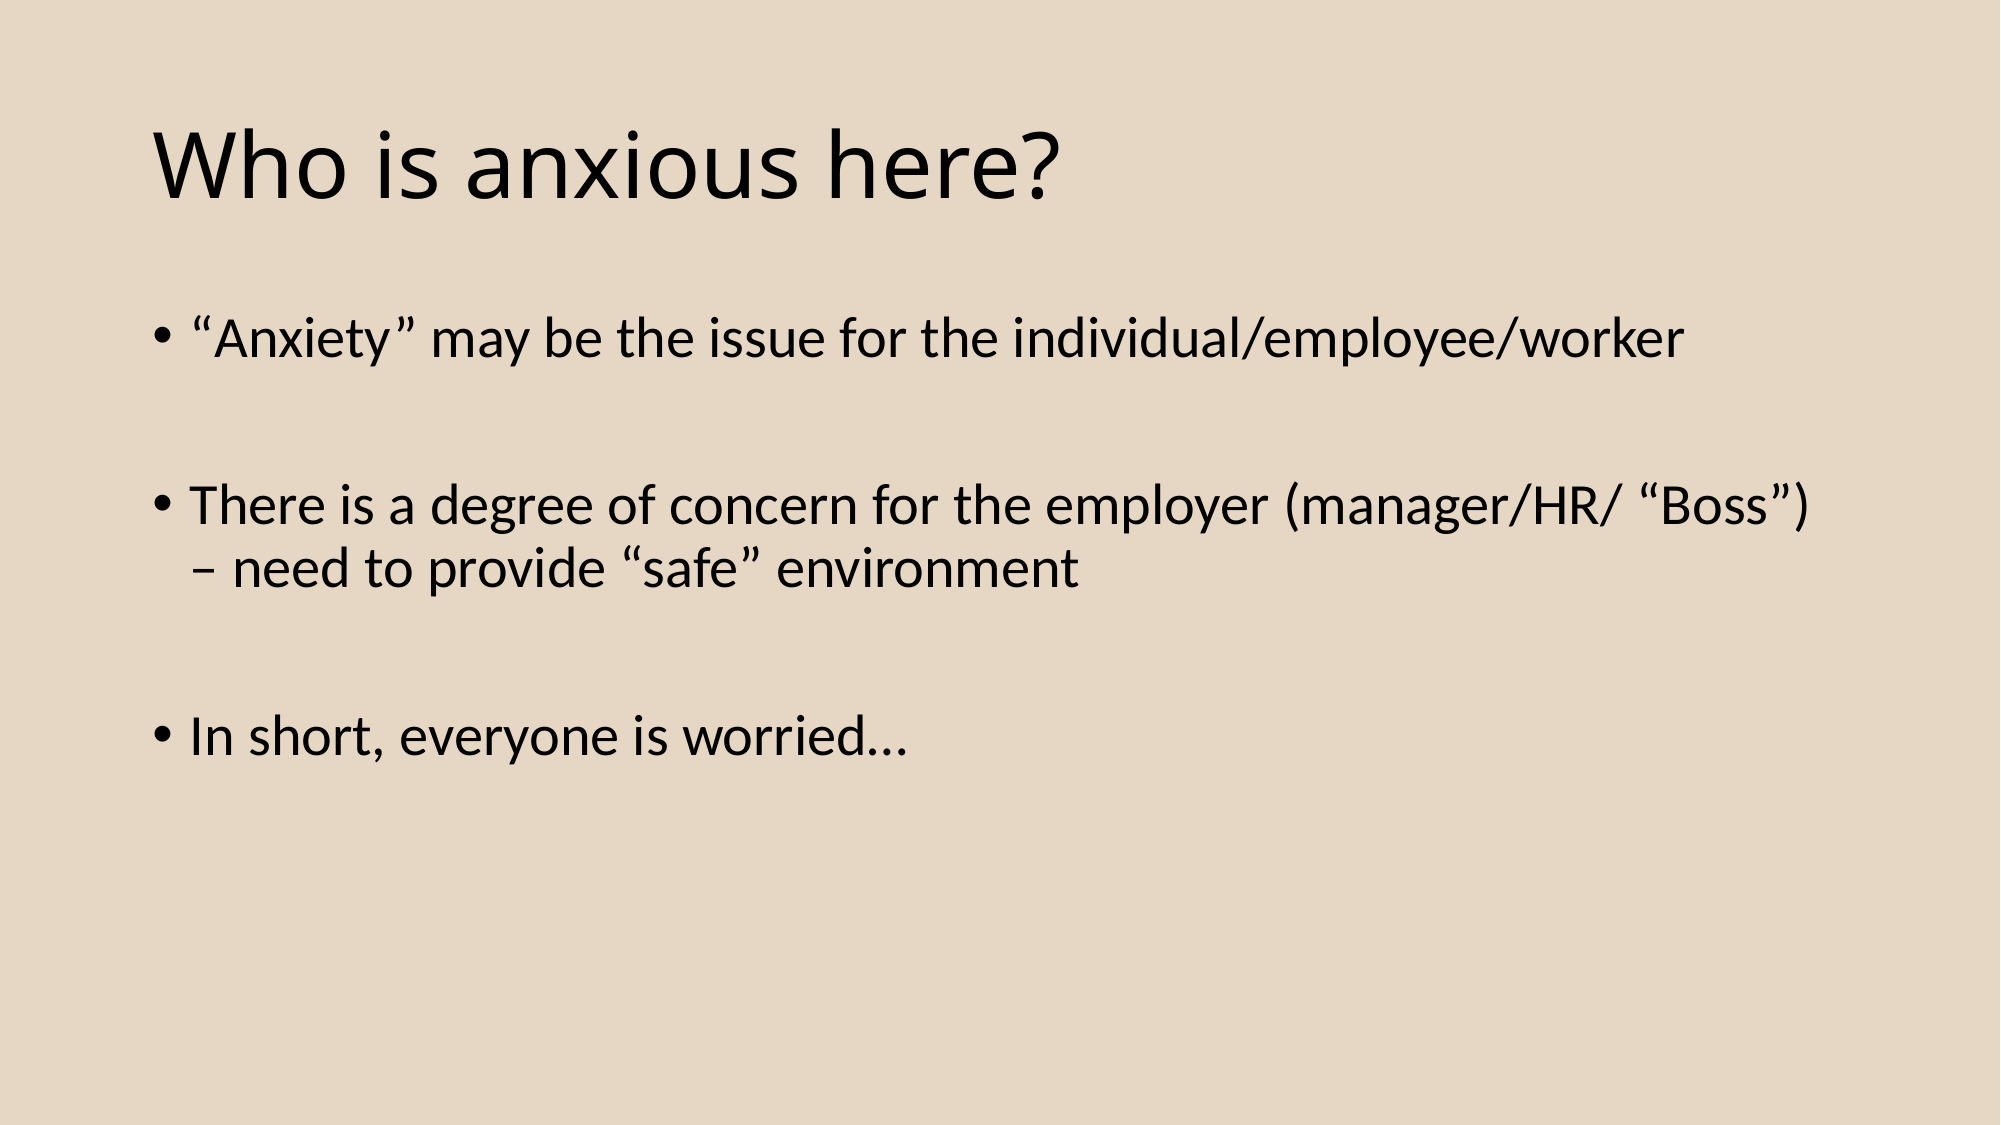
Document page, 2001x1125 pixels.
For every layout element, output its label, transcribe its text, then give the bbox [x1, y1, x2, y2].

title Who is anxious here? [137, 59, 1863, 278]
list “Anxiety” may be the issue for the individual/employee/worker There is a degree of concern for the employer (manager/HR/ “Boss”) – need to provide “safe” environment In short, everyone is worried… [137, 299, 1863, 1014]
